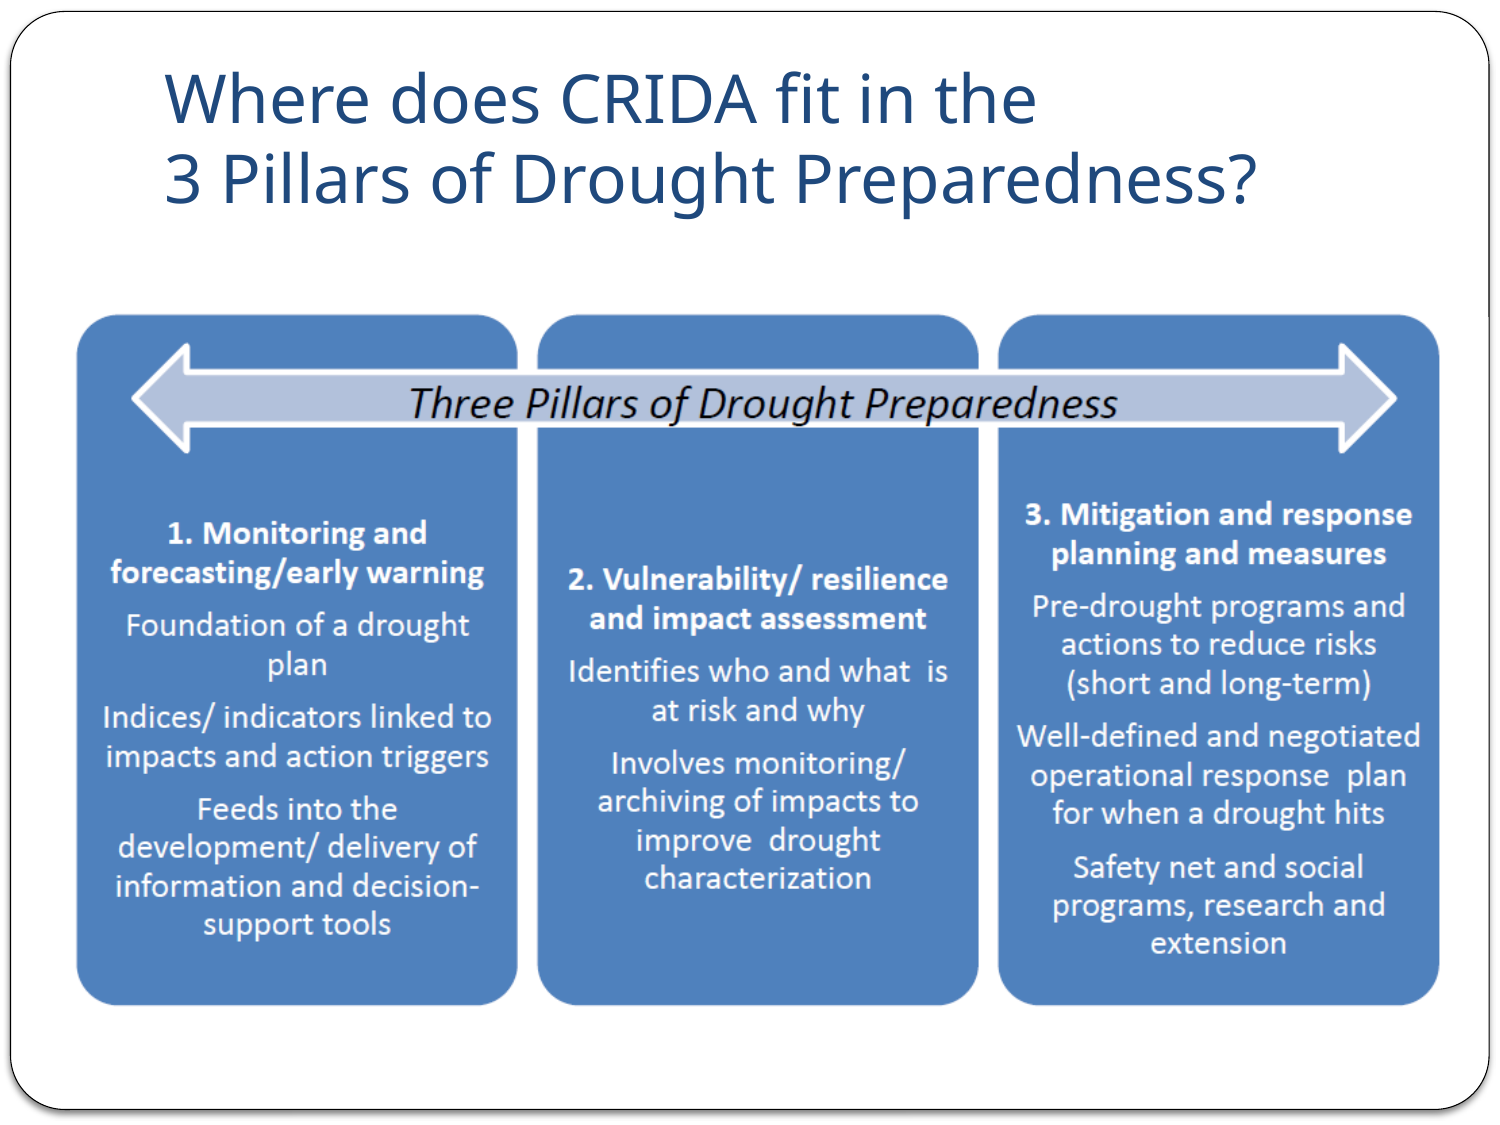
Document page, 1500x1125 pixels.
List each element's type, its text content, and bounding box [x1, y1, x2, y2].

picture [64, 302, 1449, 1012]
title Where does CRIDA fit in the 3 Pillars of Drought Preparedness? [150, 45, 1425, 233]
